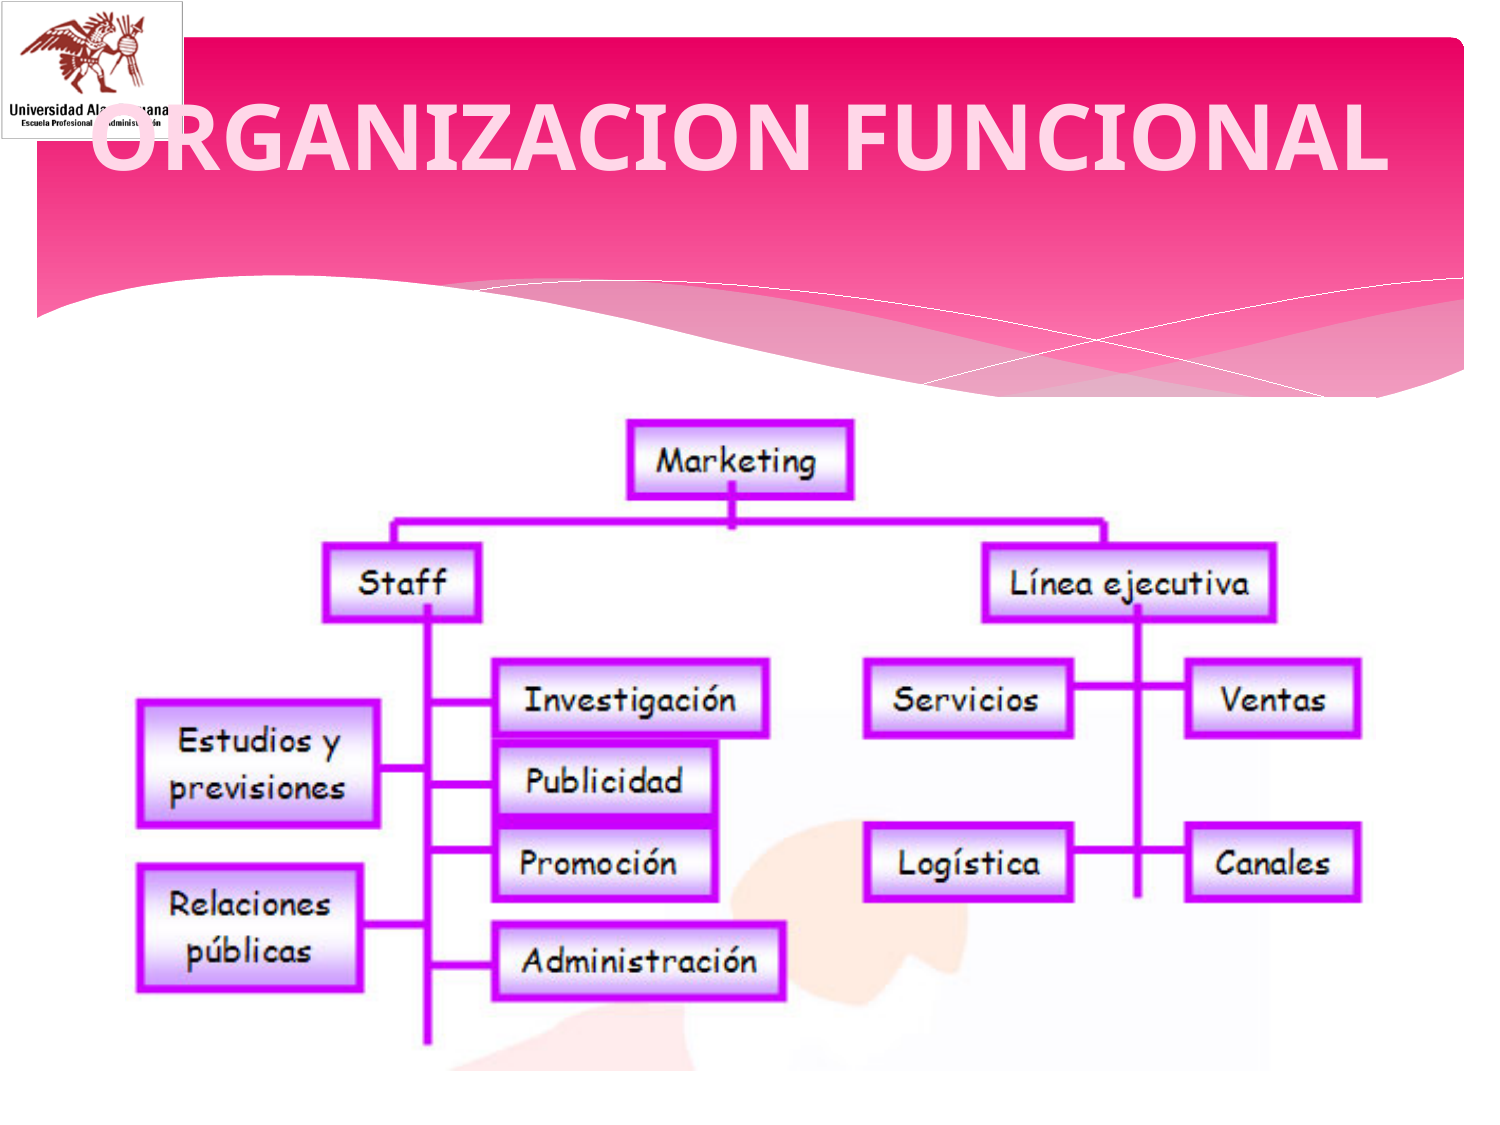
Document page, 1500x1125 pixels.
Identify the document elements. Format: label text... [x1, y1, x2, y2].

picture [0, 0, 184, 141]
title ORGANIZACION FUNCIONAL [64, 86, 1415, 292]
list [125, 396, 1377, 1071]
